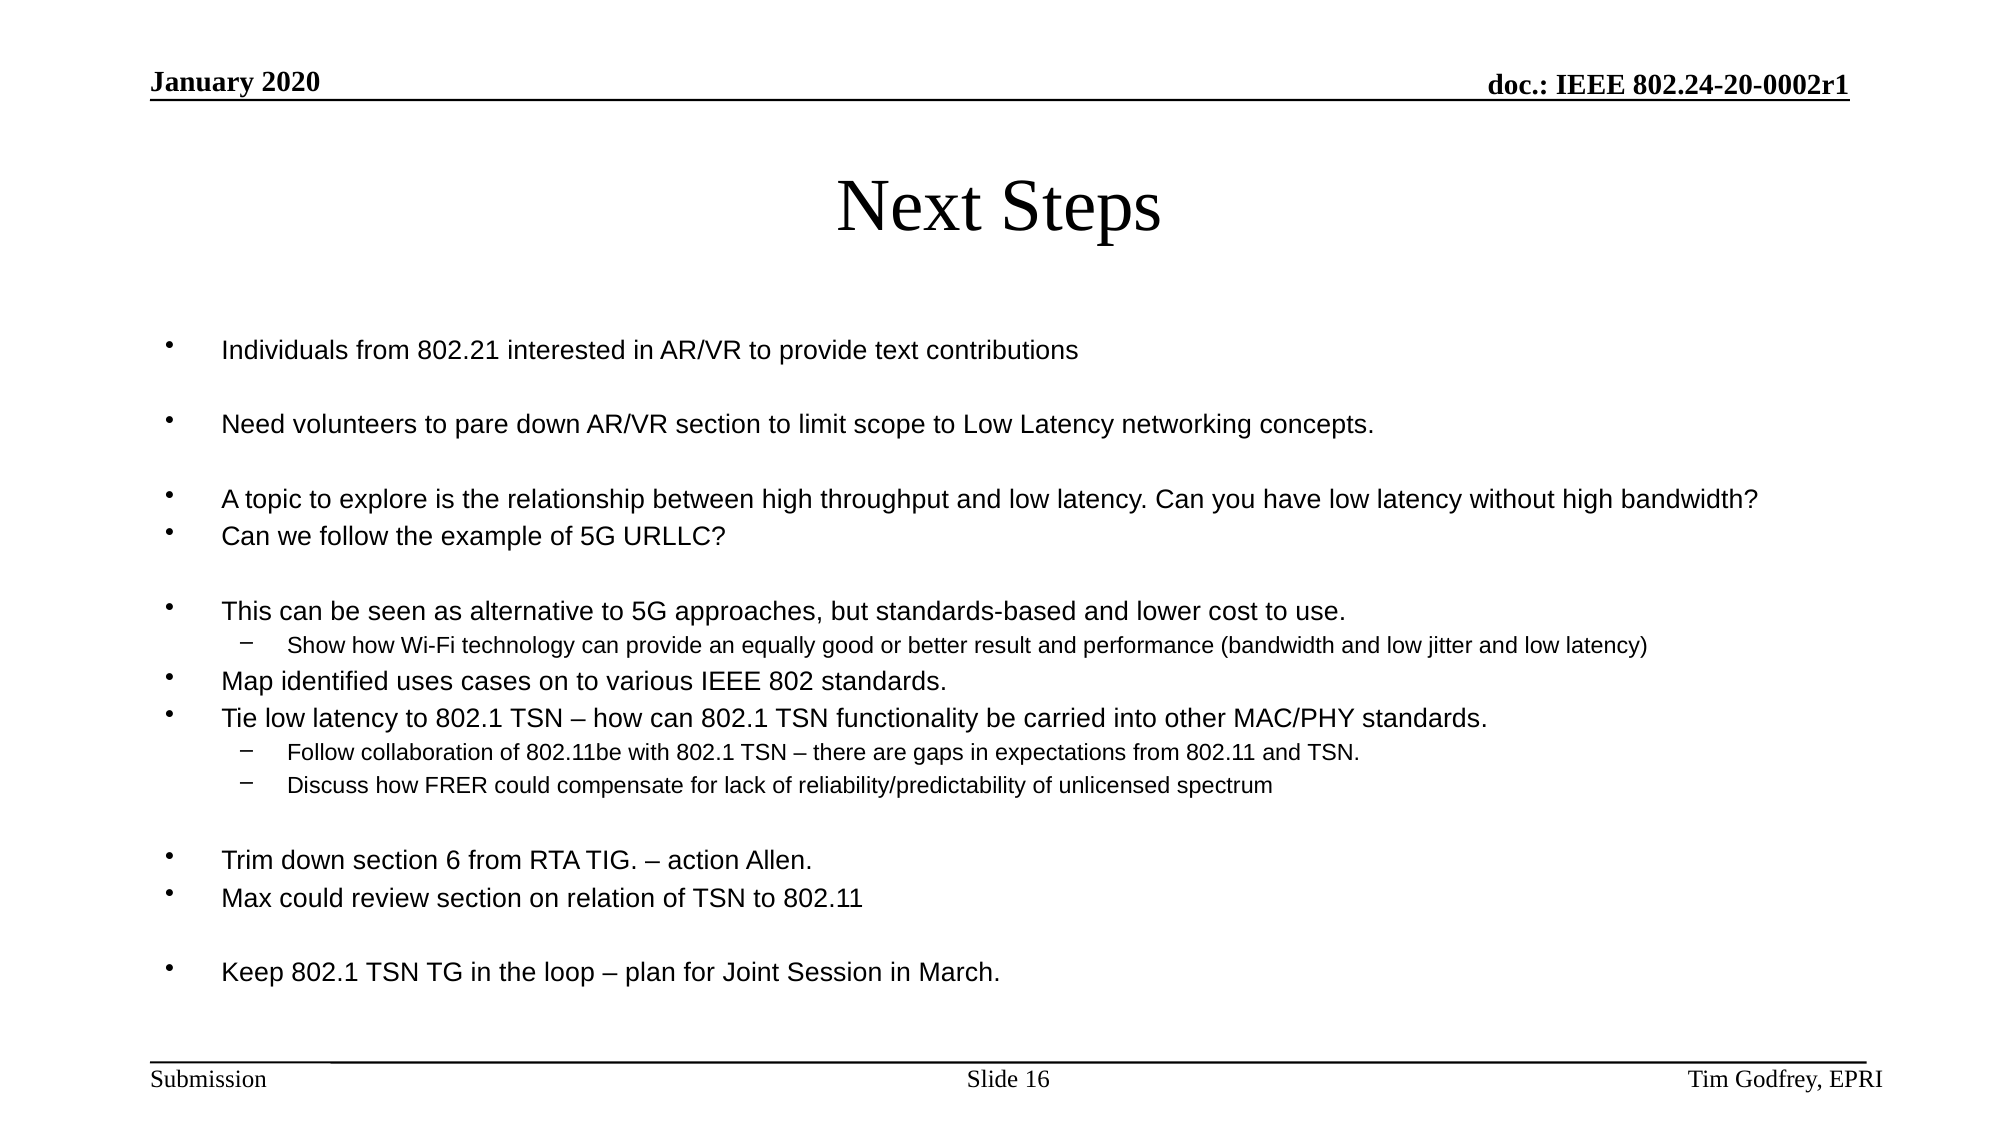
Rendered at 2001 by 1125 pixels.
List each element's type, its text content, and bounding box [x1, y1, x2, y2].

list Individuals from 802.21 interested in AR/VR to provide text contributions Need volunteers to pare down AR/VR section to limit scope to Low Latency networking concepts. A topic to explore is the relationship between high throughput and low latency. Can you have low latency without high bandwidth? Can we follow the example of 5G URLLC? This can be seen as alternative to 5G approaches, but standards-based and lower cost to use. Show how Wi-Fi technology can provide an equally good or better result and performance (bandwidth and low jitter and low latency) Map identified uses cases on to various IEEE 802 standards. Tie low latency to 802.1 TSN – how can 802.1 TSN functionality be carried into other MAC/PHY standards. Follow collaboration of 802.11be with 802.1 TSN – there are gaps in expectations from 802.11 and TSN. Discuss how FRER could compensate for lack of reliability/predictability of unlicensed spectrum Trim down section 6 from RTA TIG. – action Allen. Max could review section on relation of TSN to 802.11 Keep 802.1 TSN TG in the loop – plan for Joint Session in March. [150, 324, 1850, 1000]
title Next Steps [150, 112, 1850, 288]
slide_number Slide 16 [937, 1062, 1079, 1108]
footer Tim Godfrey, EPRI [1200, 1062, 1884, 1108]
